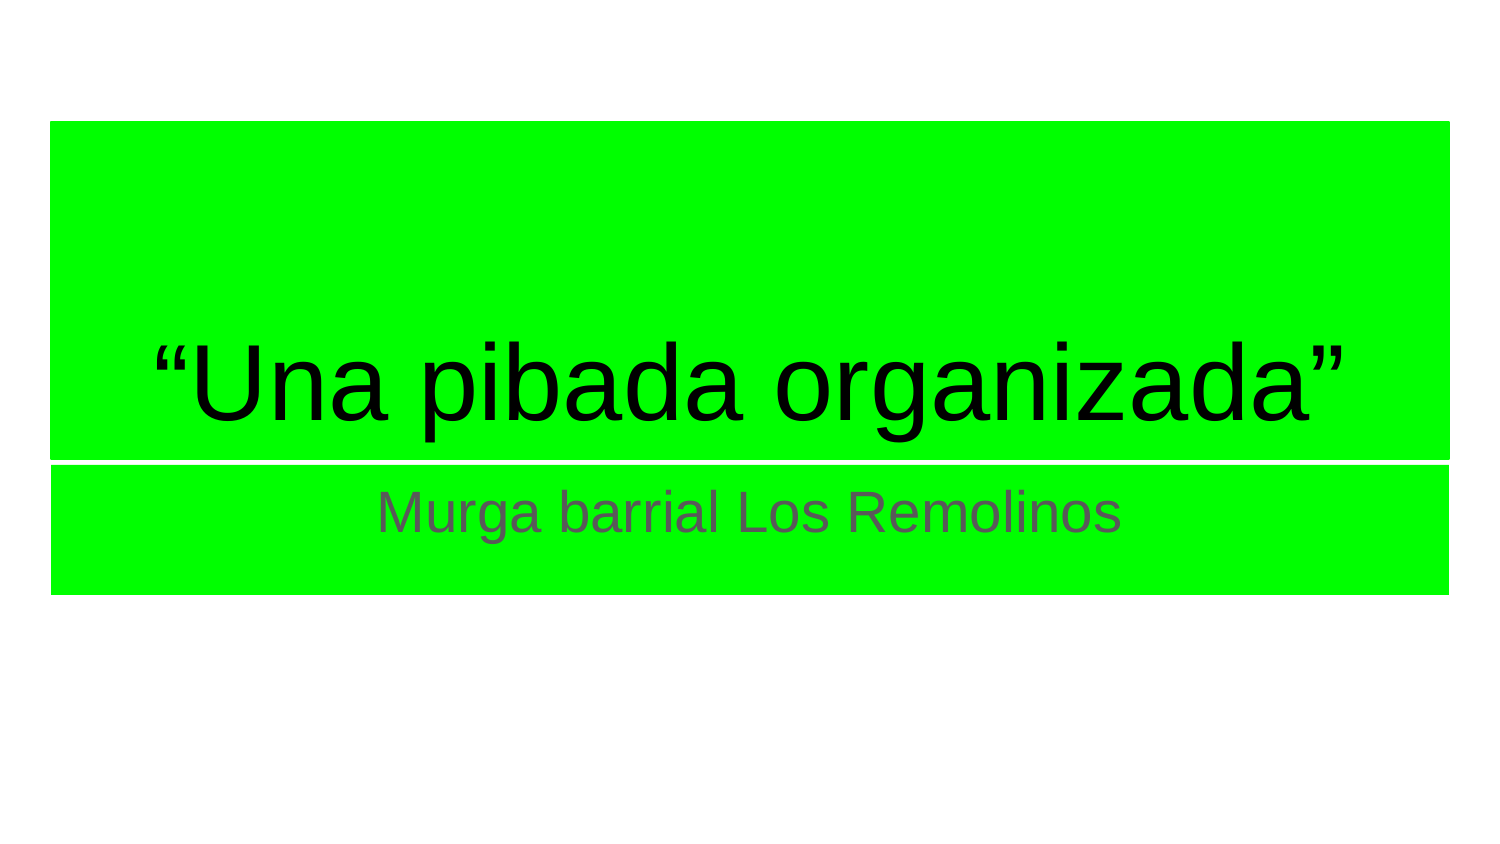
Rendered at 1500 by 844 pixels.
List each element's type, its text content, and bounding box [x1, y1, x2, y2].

subtitle Murga barrial Los Remolinos [51, 464, 1449, 595]
title “Una pibada organizada” [51, 122, 1449, 459]
